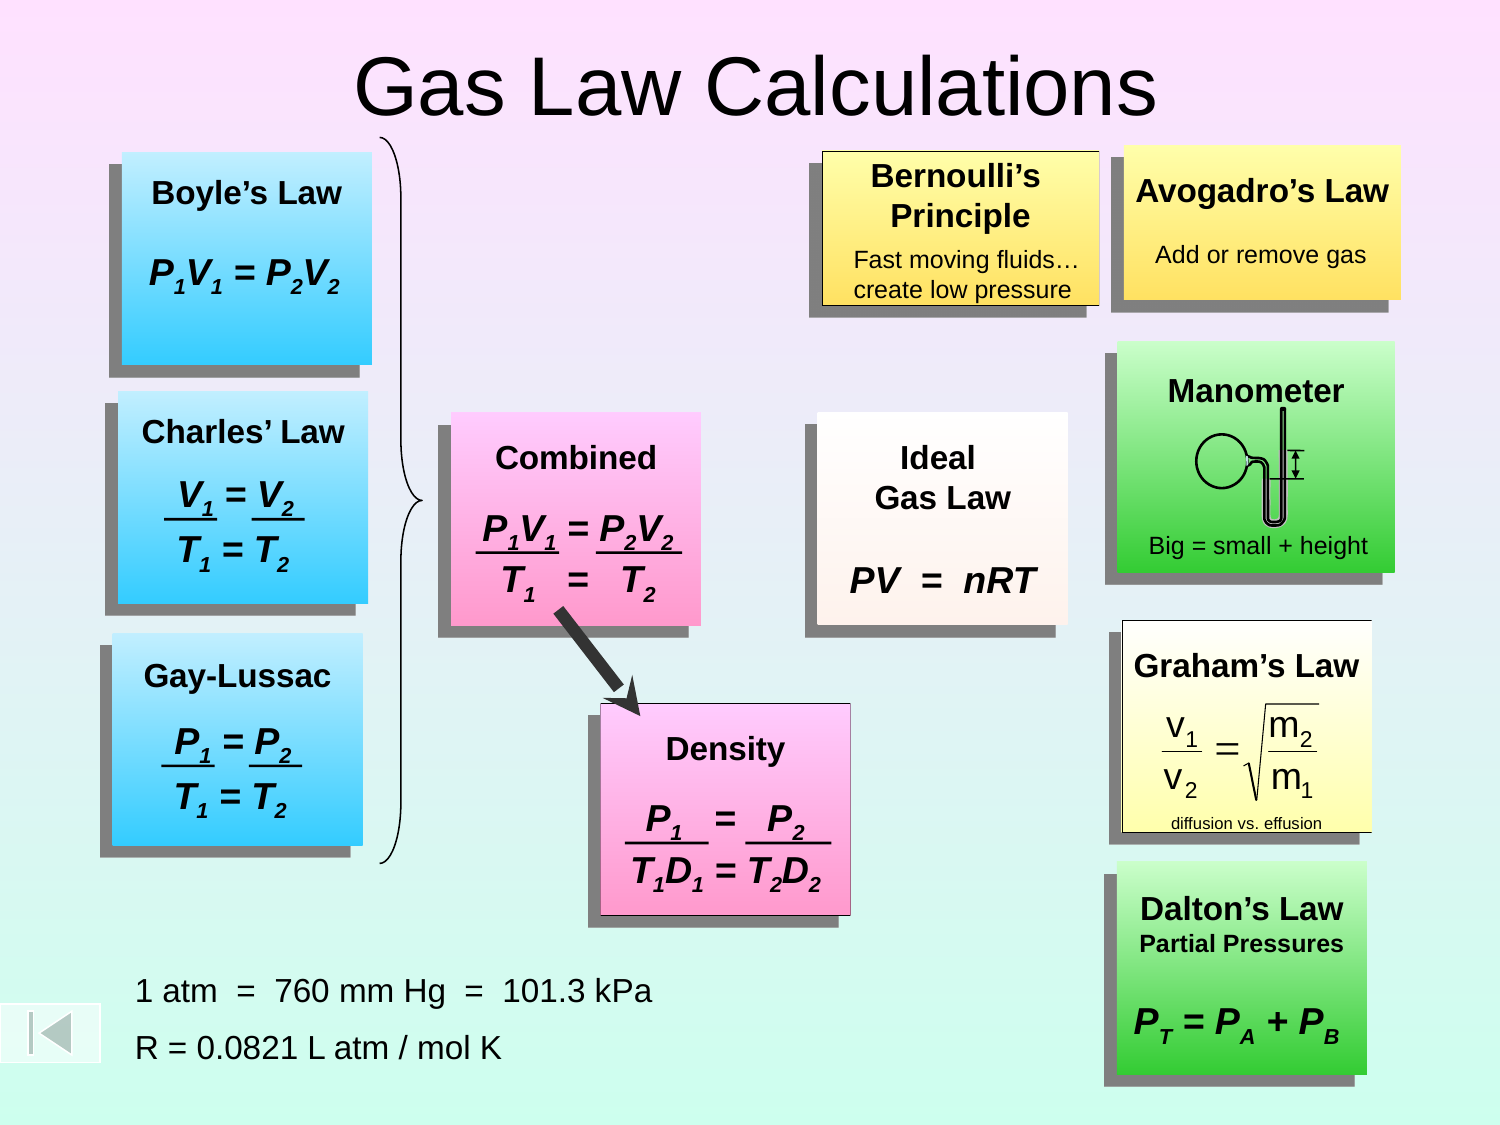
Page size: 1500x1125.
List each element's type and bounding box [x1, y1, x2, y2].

text_box [117, 390, 369, 604]
text_box [821, 150, 1100, 312]
text_box [379, 137, 423, 864]
text_box [0, 1003, 100, 1063]
text_box [1121, 619, 1372, 842]
text_box [112, 632, 363, 846]
text_box [1116, 861, 1367, 1075]
text_box [450, 412, 851, 916]
text_box [120, 962, 669, 1017]
text_box [1123, 145, 1402, 301]
text_box [121, 152, 373, 365]
text_box [120, 1018, 518, 1074]
title [263, 0, 1248, 177]
text_box [1117, 341, 1395, 573]
text_box [817, 412, 1068, 625]
